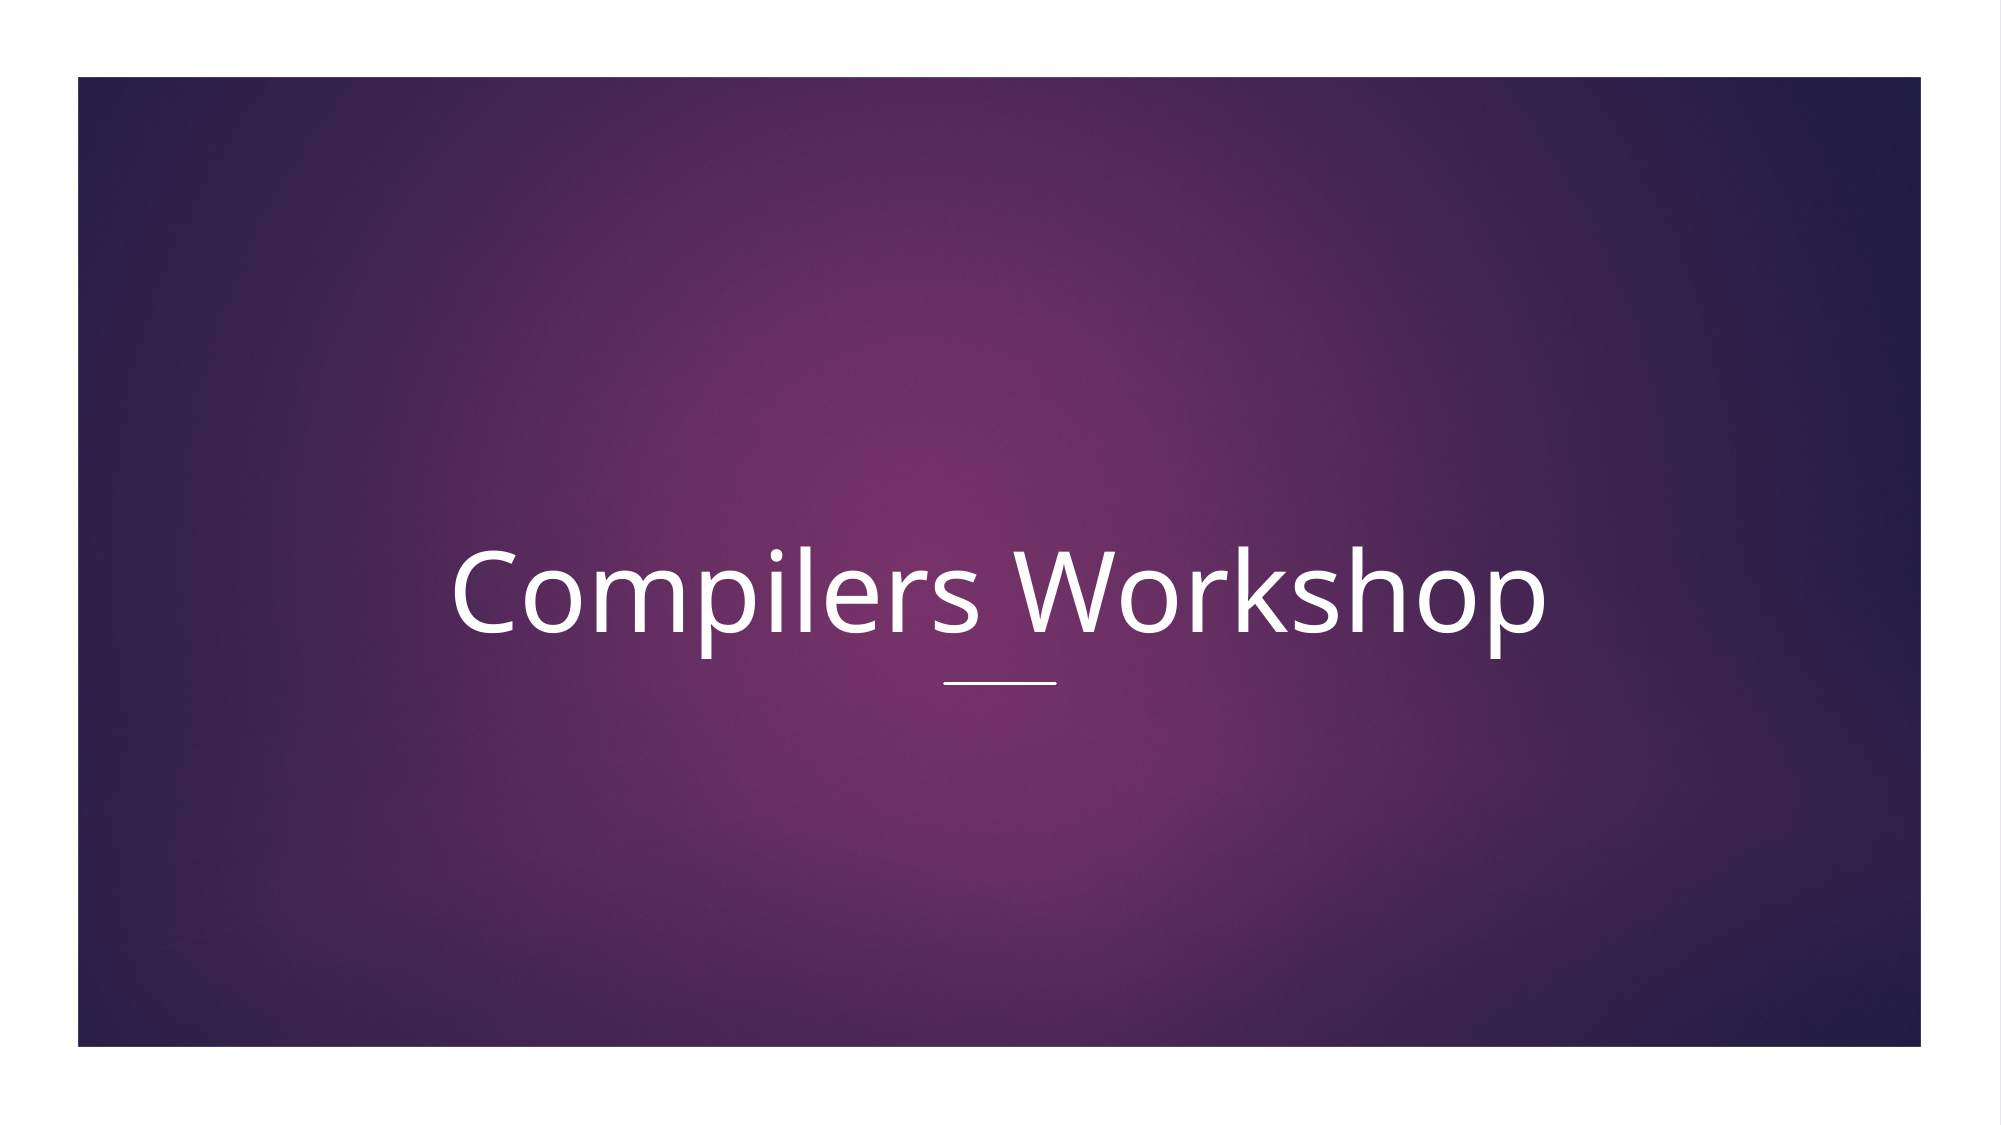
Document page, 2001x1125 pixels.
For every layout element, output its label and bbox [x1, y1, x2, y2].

text_box [0, 0, 2000, 1125]
